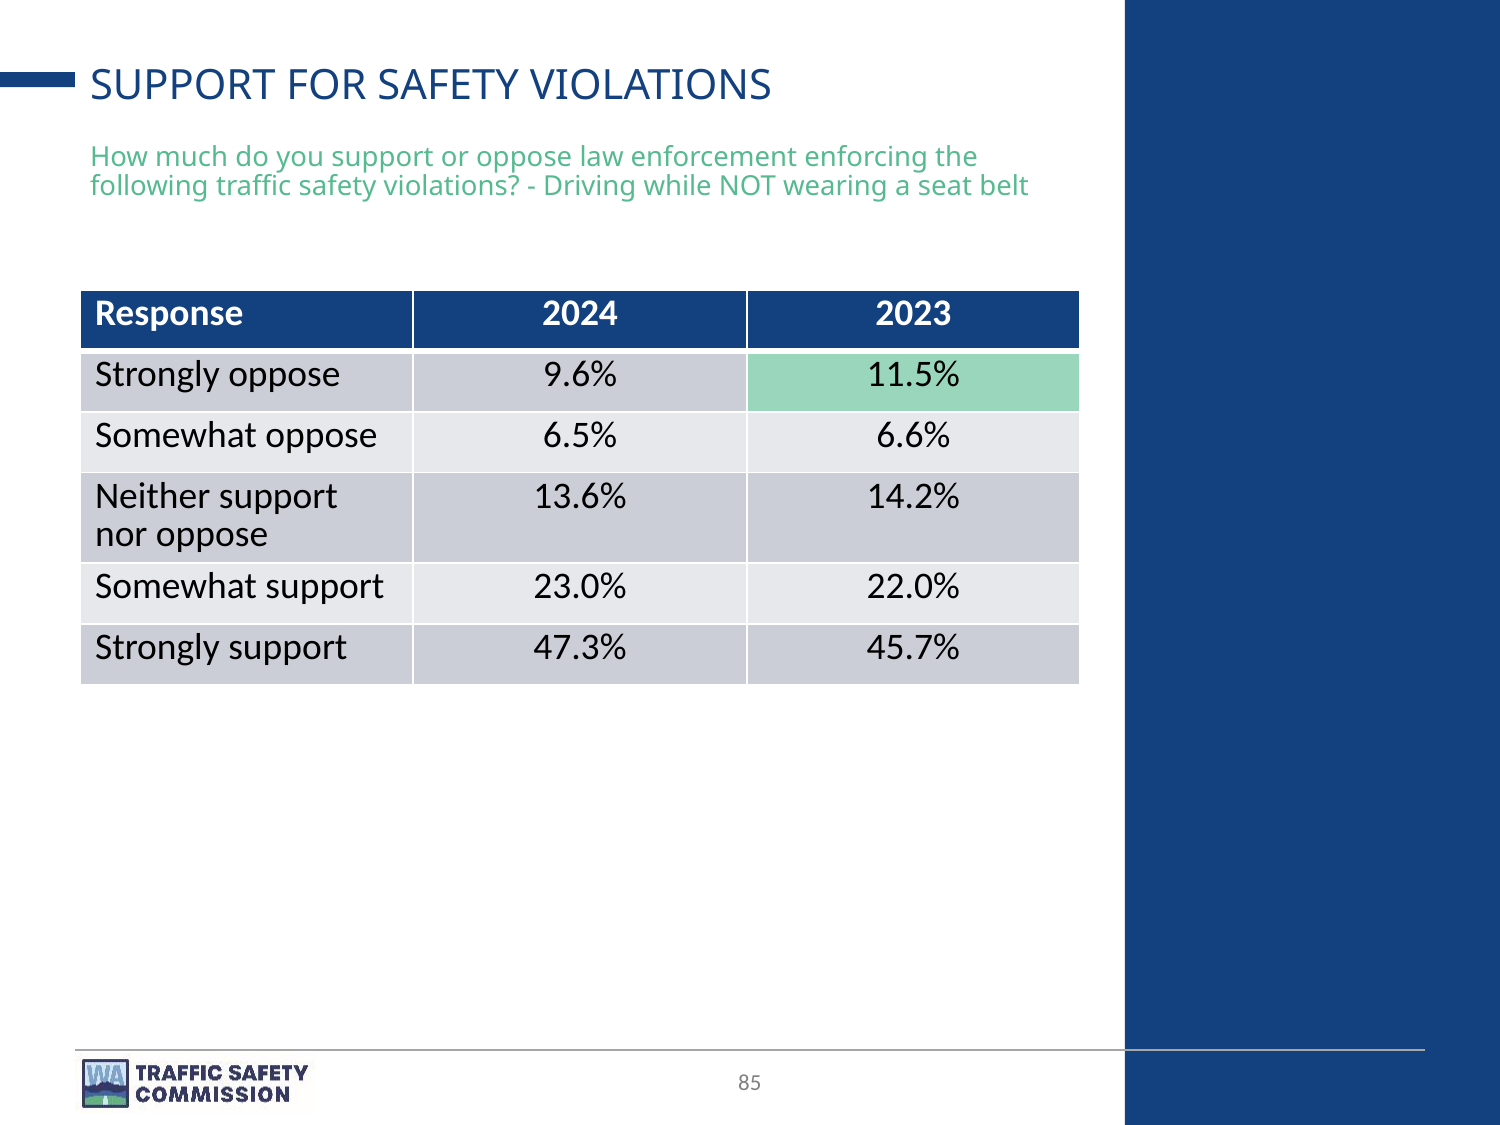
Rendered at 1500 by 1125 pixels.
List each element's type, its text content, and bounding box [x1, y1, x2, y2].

table_cell 6.5% [414, 413, 746, 472]
table_cell 9.6% [414, 354, 746, 411]
table_cell 11.5% [748, 354, 1079, 411]
title SUPPORT FOR SAFETY VIOLATIONS [75, 43, 1080, 116]
picture [75, 1053, 315, 1114]
table_cell 22.0% [748, 564, 1079, 623]
table_header 2024 [414, 291, 746, 348]
table_cell 6.6% [748, 413, 1079, 472]
table_cell Strongly oppose [81, 354, 412, 411]
table_cell Neither support nor oppose [81, 473, 412, 562]
table_cell Somewhat support [81, 564, 412, 623]
table_cell 13.6% [414, 473, 746, 562]
table_cell 23.0% [414, 564, 746, 623]
table_cell 45.7% [748, 625, 1079, 684]
table_cell 47.3% [414, 625, 746, 684]
table_cell Somewhat oppose [81, 413, 412, 472]
table_cell 14.2% [748, 473, 1079, 562]
table_header Response [81, 291, 412, 348]
table_header 2023 [748, 291, 1079, 348]
list How much do you support or oppose law enforcement enforcing the following traffic safety violations? - Driving while NOT wearing a seat belt [75, 135, 1080, 235]
table_cell Strongly support [81, 625, 412, 684]
